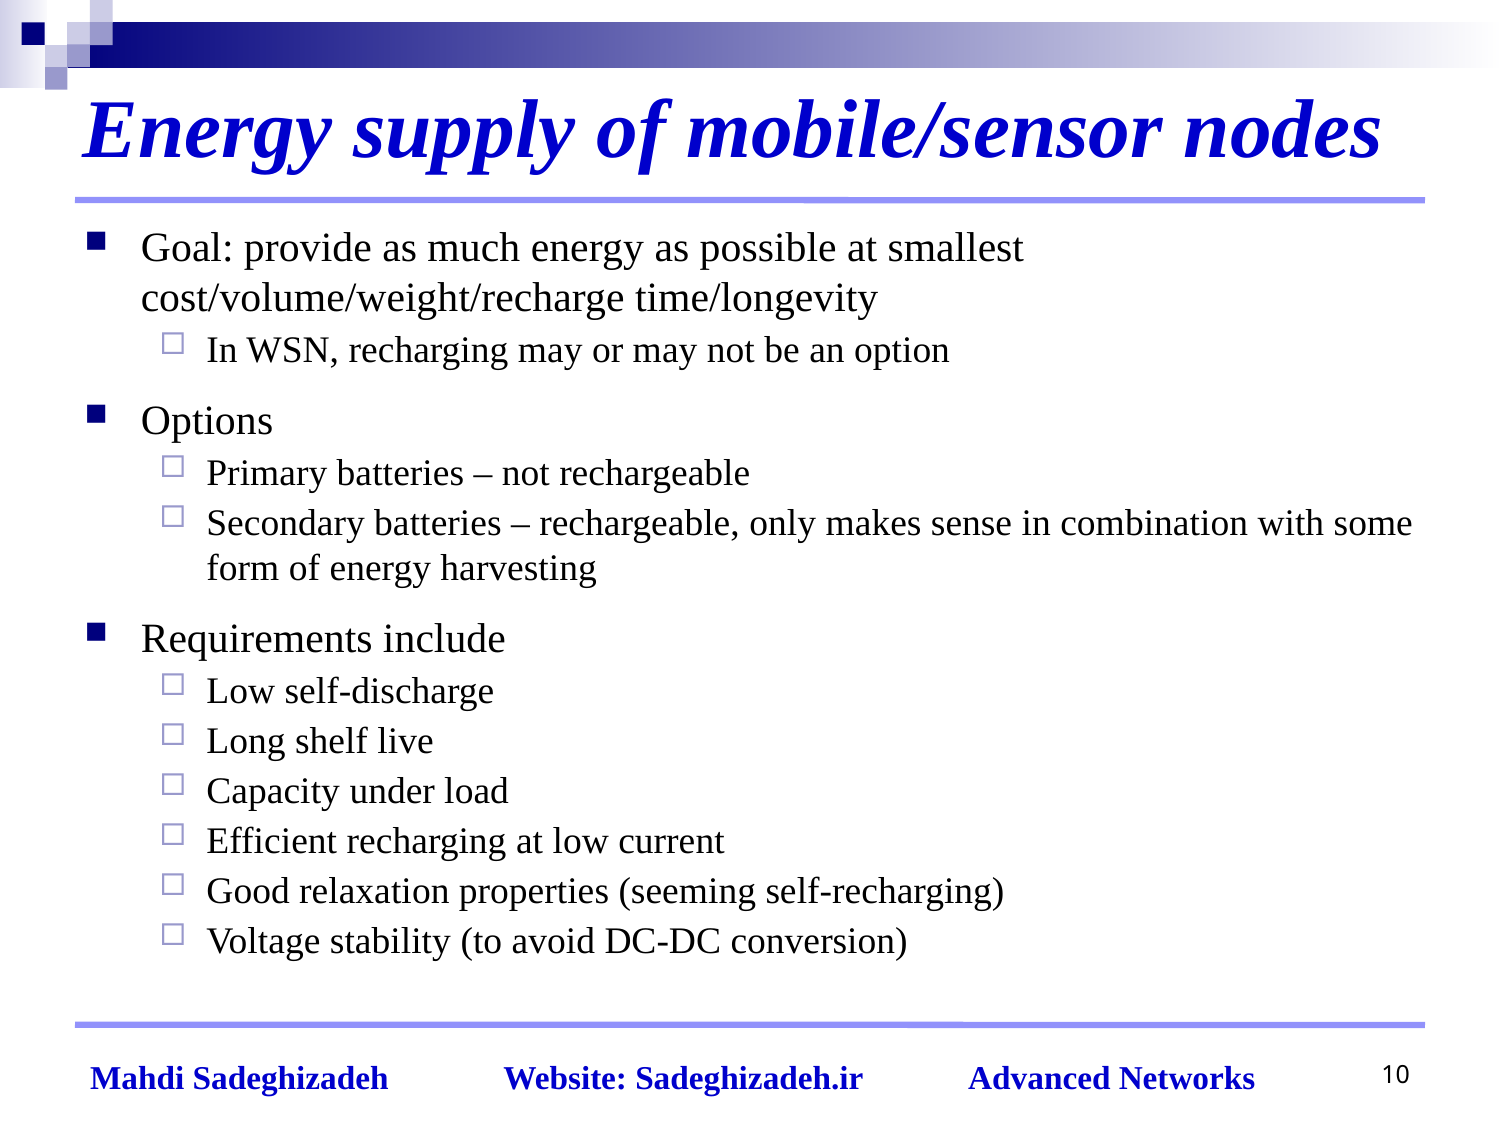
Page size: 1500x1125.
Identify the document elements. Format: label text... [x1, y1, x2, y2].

slide_number 10 [1313, 1026, 1426, 1101]
text_box Goal: provide as much energy as possible at smallest cost/volume/weight/recharge time/longevity In WSN, recharging may or may not be an option Options Primary batteries – not rechargeable Secondary batteries – rechargeable, only makes sense in combination with some form of energy harvesting Requirements include Low self-discharge Long shelf live Capacity under load Efficient recharging at low current Good relaxation properties (seeming self-recharging) Voltage stability (to avoid DC-DC conversion) [69, 212, 1462, 1025]
title Energy supply of mobile/sensor nodes [67, 76, 1468, 172]
footer Mahdi Sadeghizadeh Website: Sadeghizadeh.ir Advanced Networks [74, 1032, 1313, 1105]
